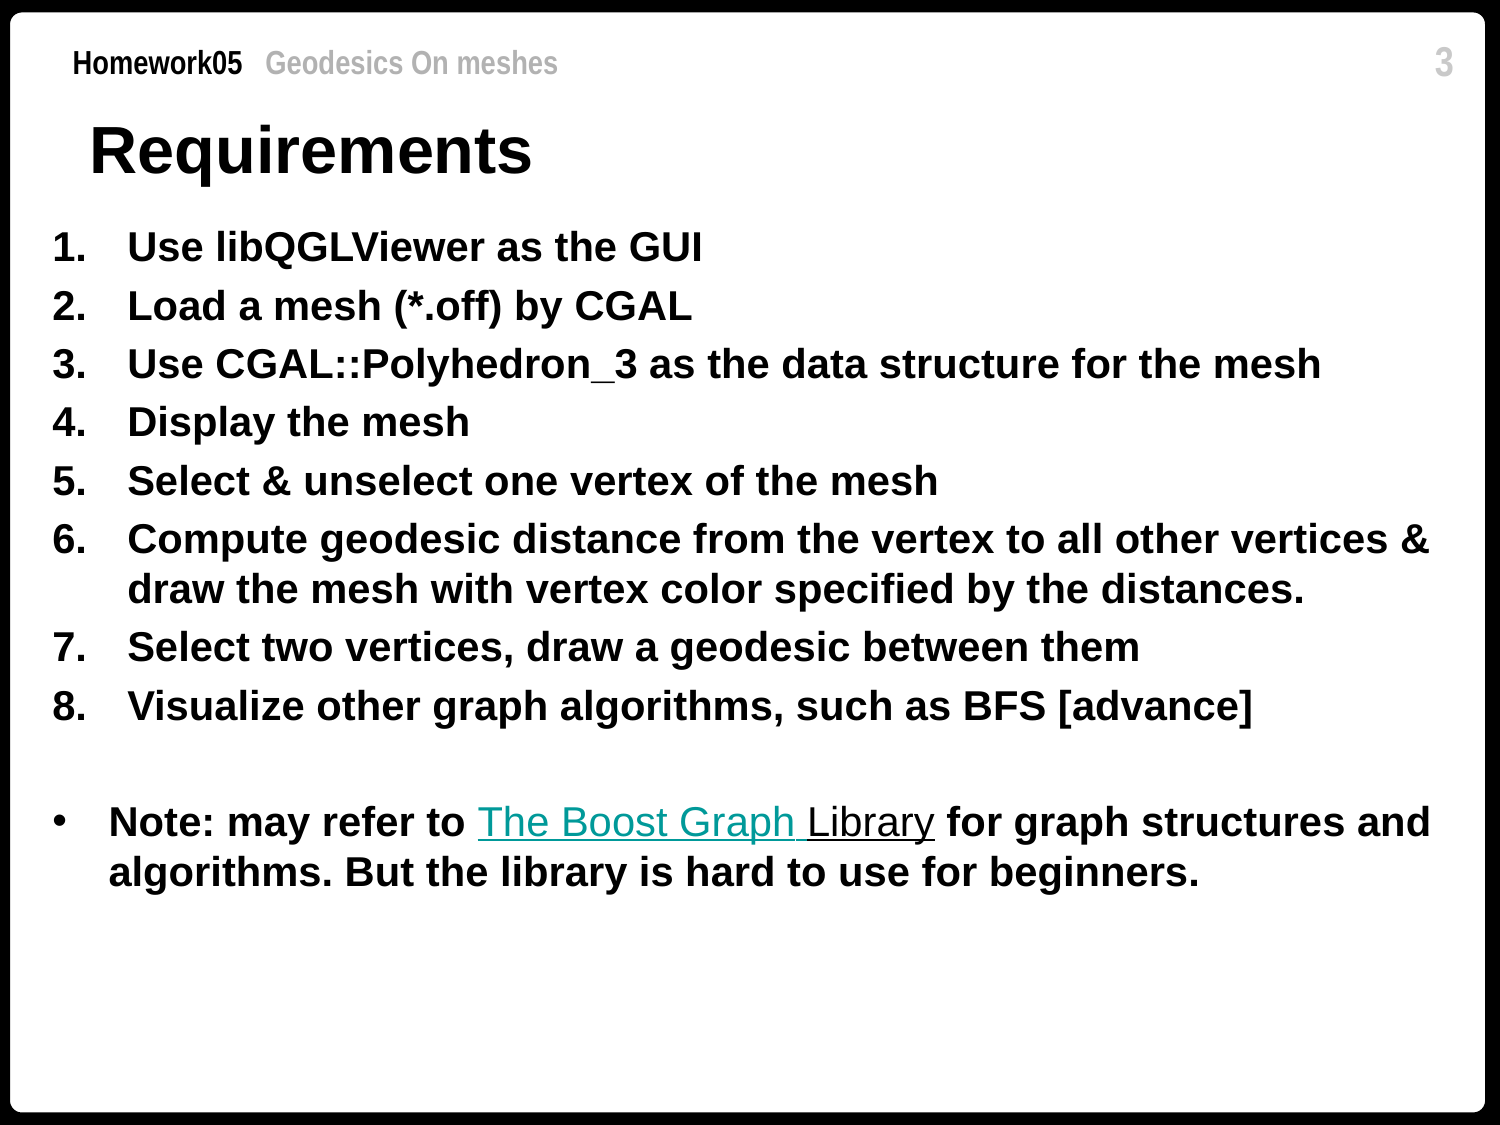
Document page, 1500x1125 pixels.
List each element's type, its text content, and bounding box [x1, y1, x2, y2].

title Requirements [75, 99, 1363, 188]
list Use libQGLViewer as the GUI Load a mesh (*.off) by CGAL Use CGAL::Polyhedron_3 as the data structure for the mesh Display the mesh Select & unselect one vertex of the mesh Compute geodesic distance from the vertex to all other vertices & draw the mesh with vertex color specified by the distances. Select two vertices, draw a geodesic between them Visualize other graph algorithms, such as BFS [advance] Note: may refer to The Boost Graph Library for graph structures and algorithms. But the library is hard to use for beginners. [37, 212, 1463, 1075]
